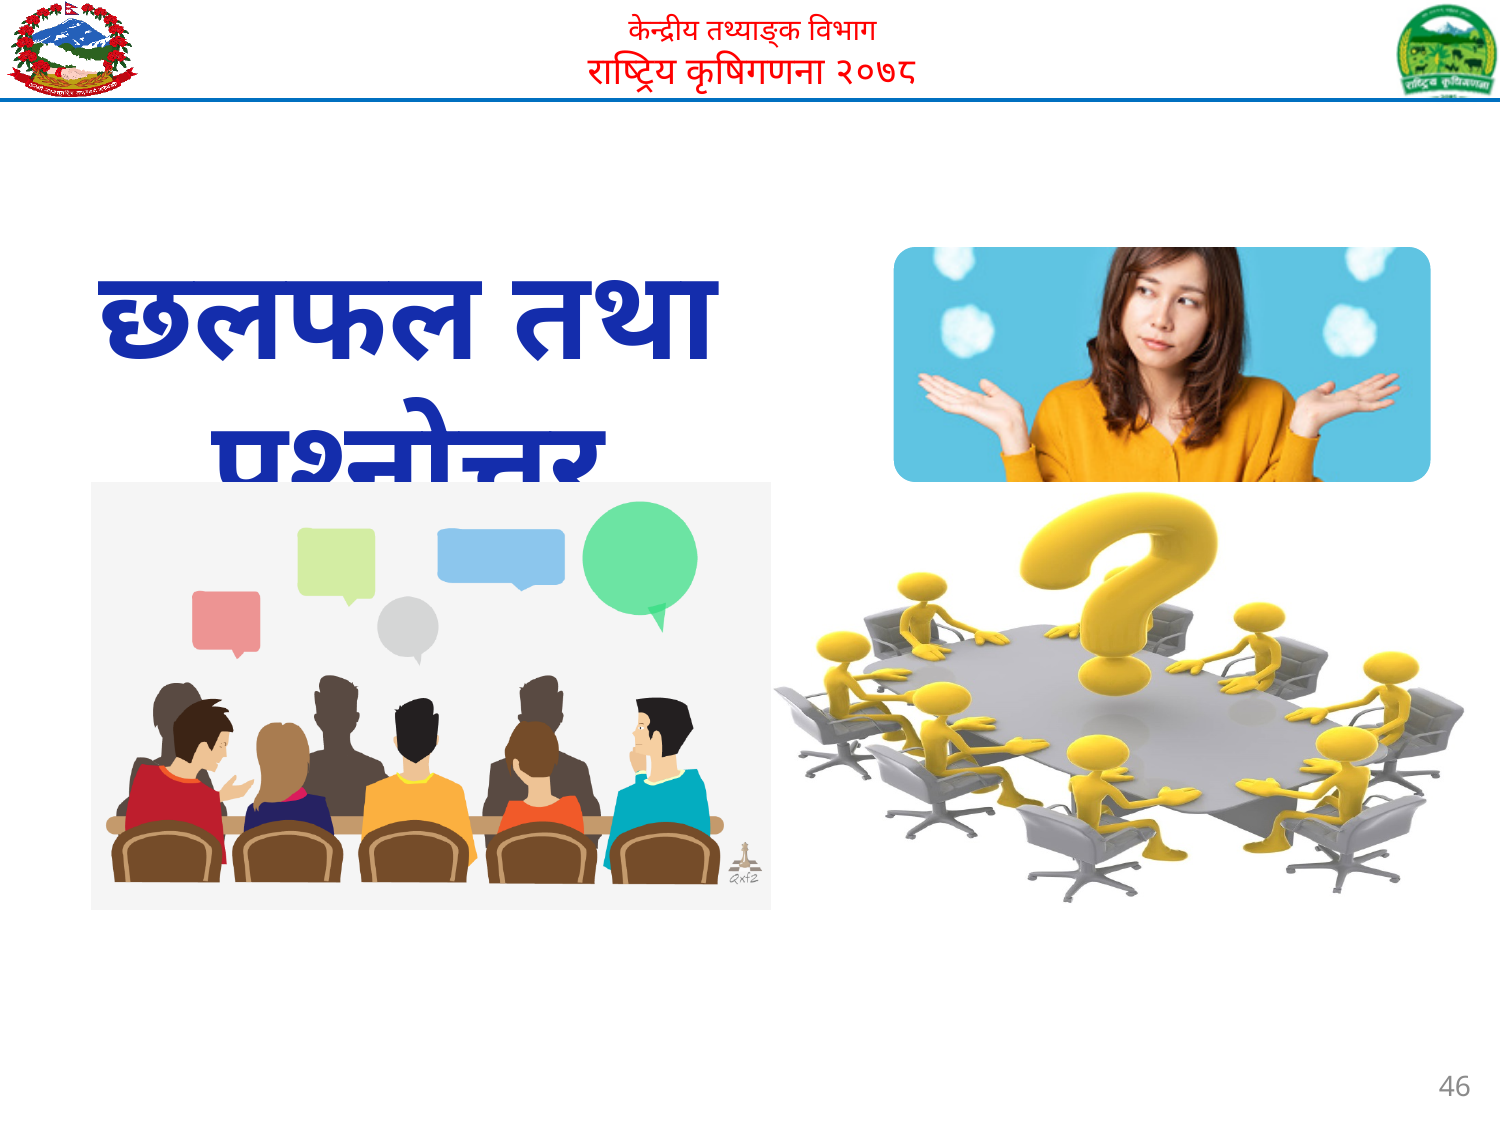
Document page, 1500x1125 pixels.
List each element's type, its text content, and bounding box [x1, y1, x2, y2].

picture [1395, 0, 1500, 98]
text_box [889, 242, 1435, 480]
picture [91, 481, 1494, 912]
text_box छलफल तथा प्रश्नोत्तर [0, 226, 816, 542]
slide_number 46 [1417, 1062, 1493, 1113]
picture [7, 1, 138, 97]
